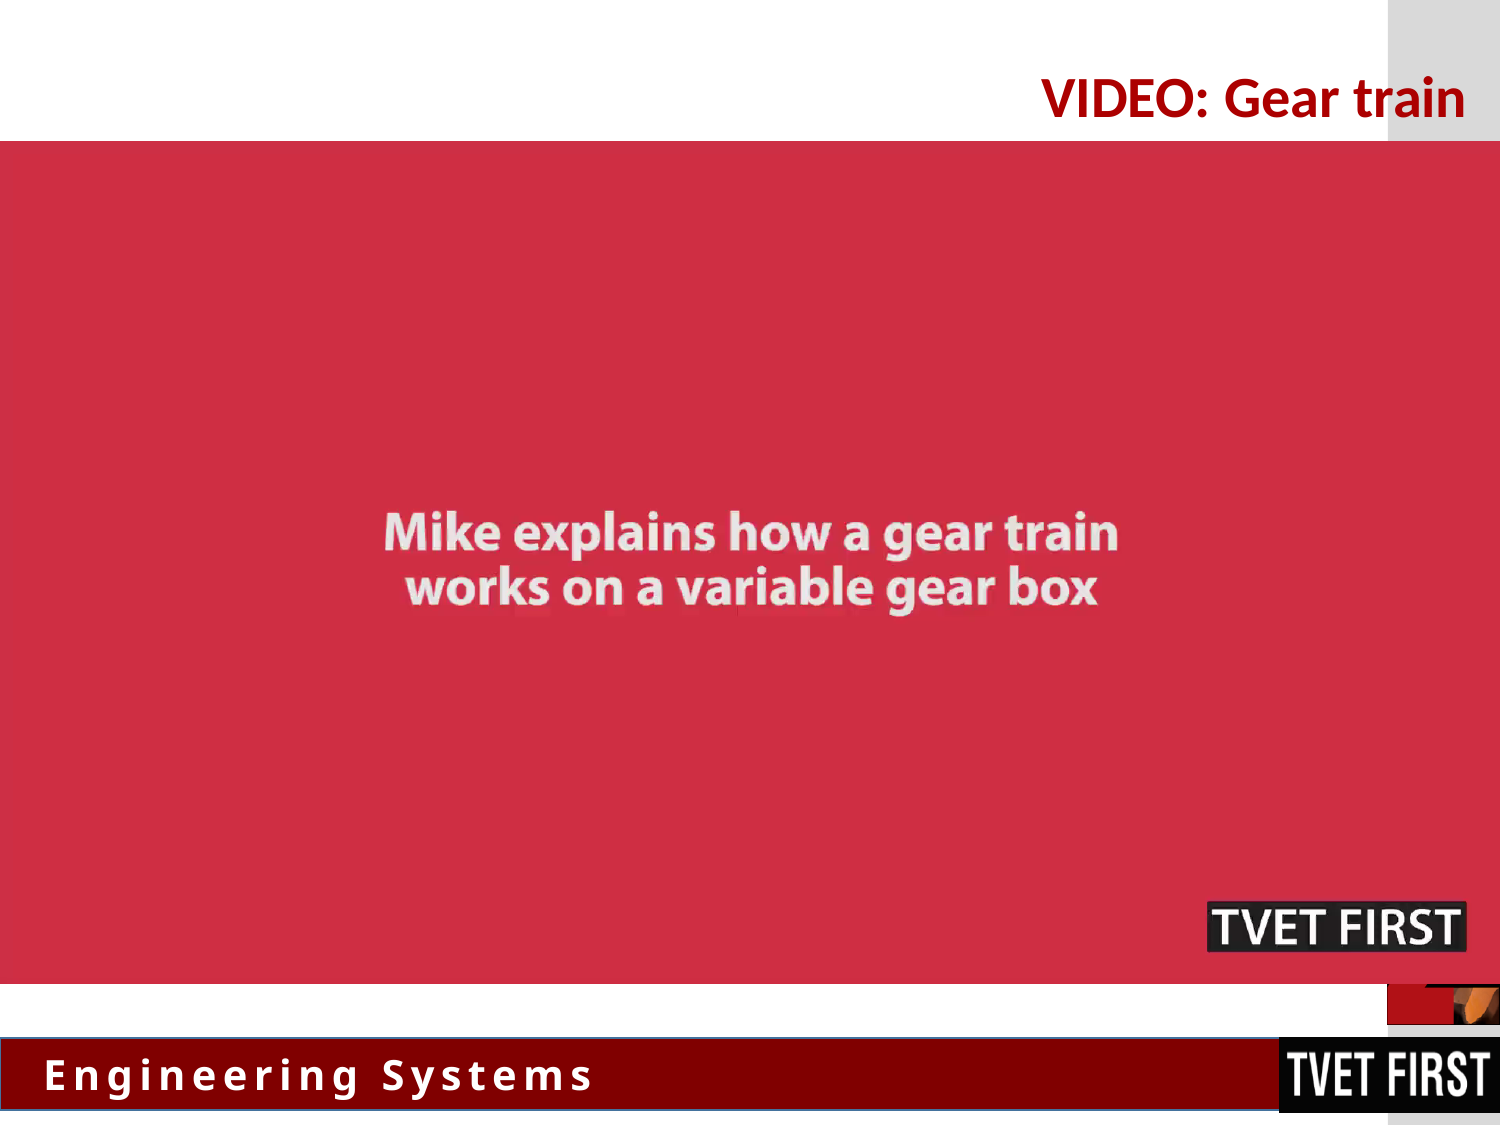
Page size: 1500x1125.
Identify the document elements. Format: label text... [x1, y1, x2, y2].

title VIDEO: Gear train [137, 59, 1483, 140]
picture [1387, 985, 1500, 1025]
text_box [0, 140, 1500, 985]
picture [1279, 1037, 1500, 1113]
